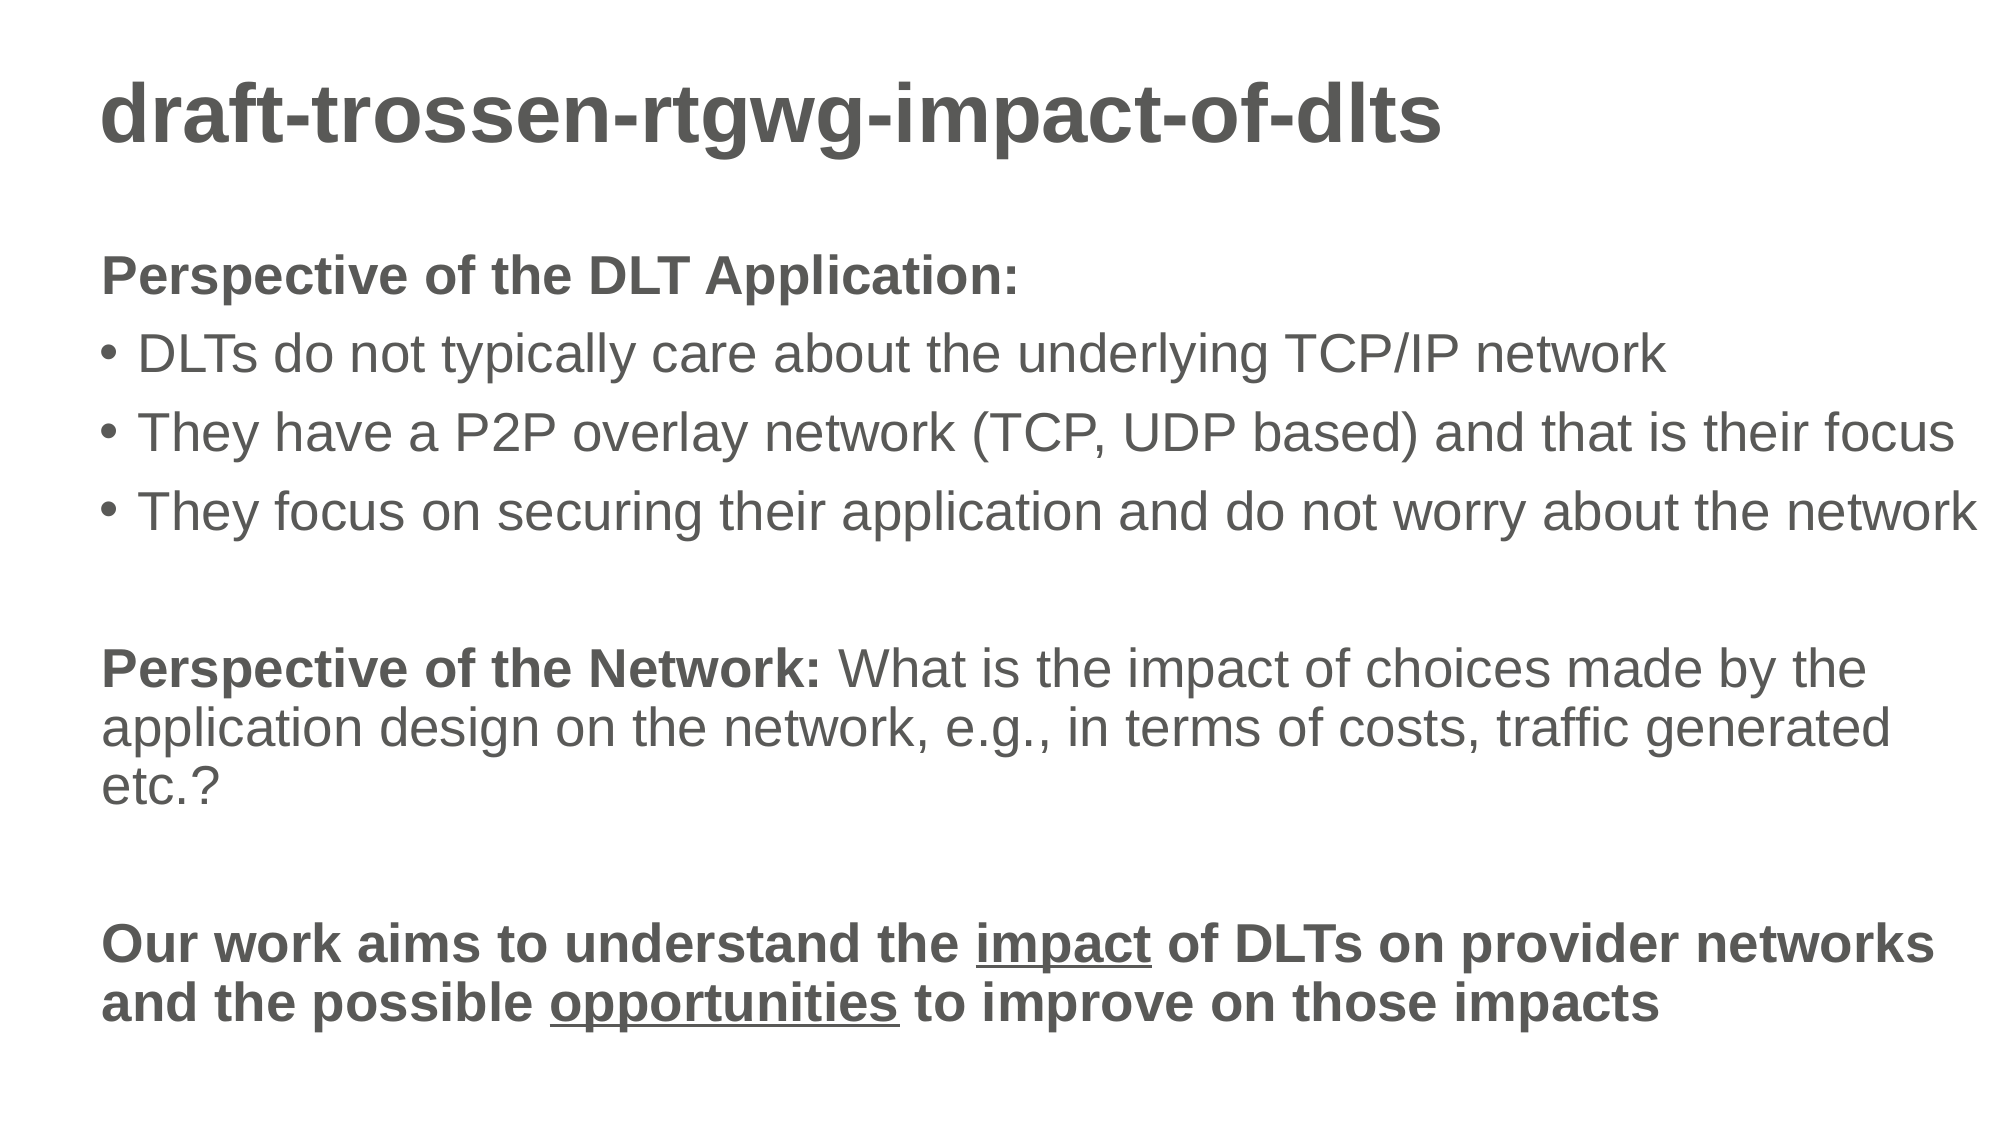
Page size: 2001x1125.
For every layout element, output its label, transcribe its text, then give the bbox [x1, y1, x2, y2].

text_box draft-trossen-rtgwg-impact-of-dlts [84, 43, 1810, 168]
list Perspective of the DLT Application: DLTs do not typically care about the underlying TCP/IP network They have a P2P overlay network (TCP, UDP based) and that is their focus They focus on securing their application and do not worry about the network Perspective of the Network: What is the impact of choices made by the application design on the network, e.g., in terms of costs, traffic generated etc.? Our work aims to understand the impact of DLTs on provider networks and the possible opportunities to improve on those impacts [84, 239, 2000, 1048]
